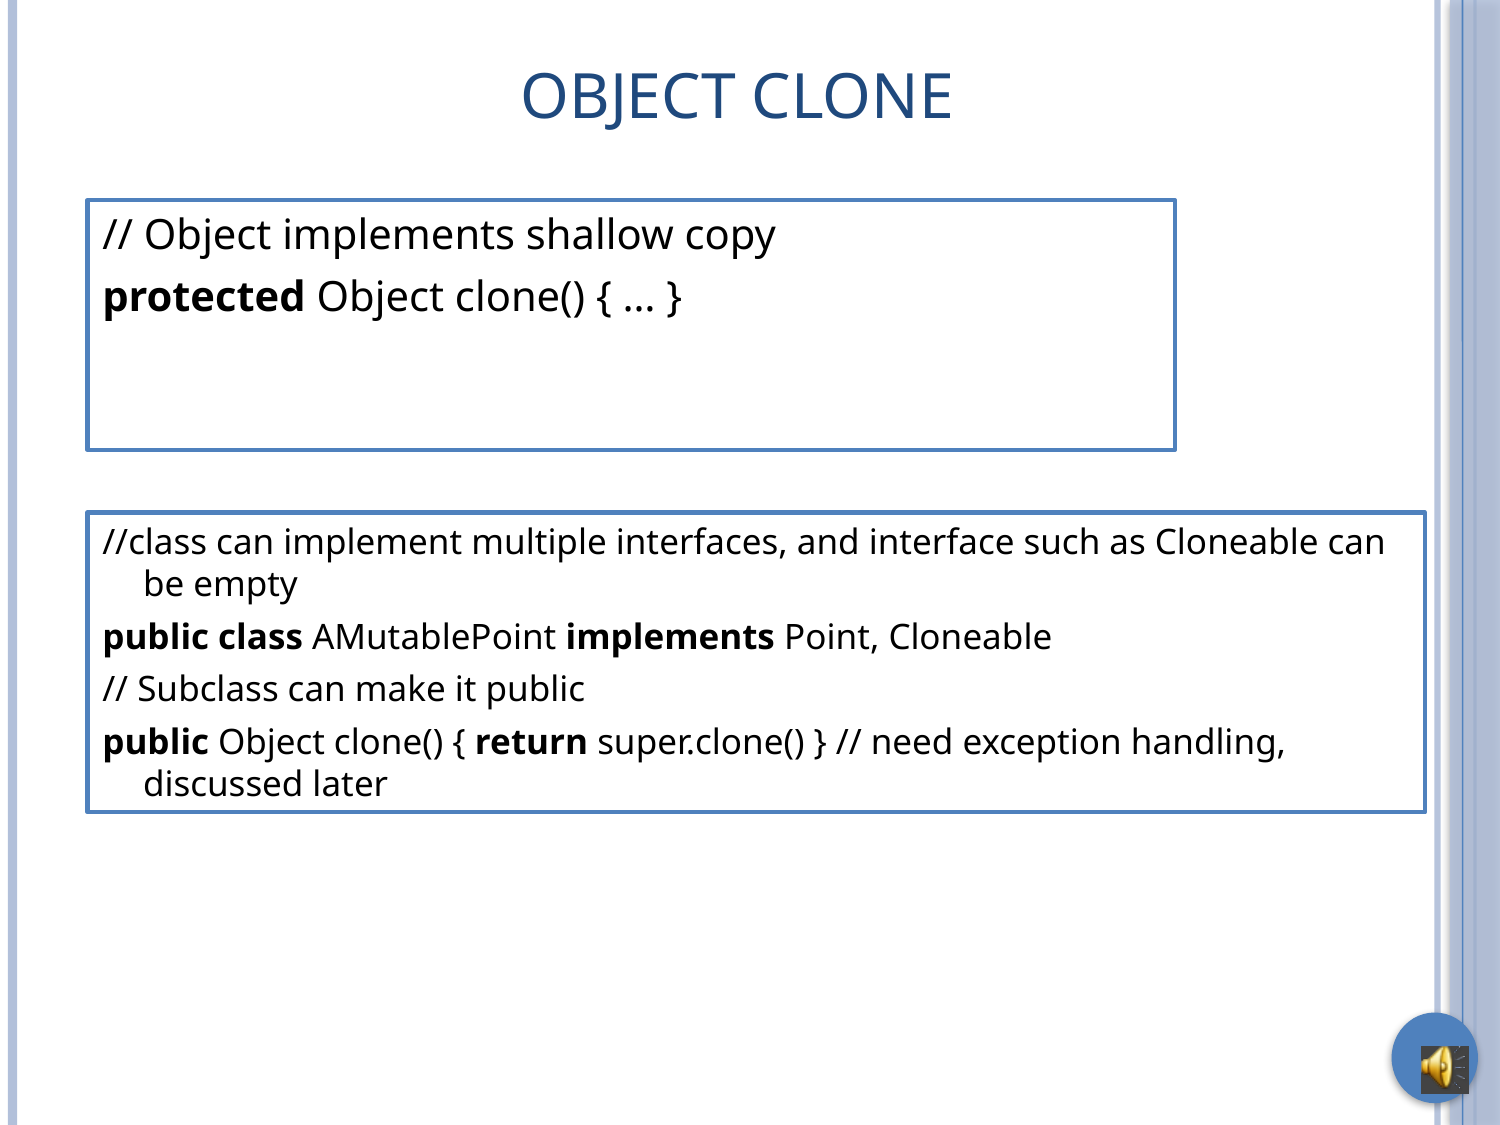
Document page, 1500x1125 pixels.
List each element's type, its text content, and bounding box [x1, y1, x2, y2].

text_box //class can implement multiple interfaces, and interface such as Cloneable can be empty public class AMutablePoint implements Point, Cloneable // Subclass can make it public public Object clone() { return super.clone() } // need exception handling, discussed later [85, 510, 1427, 814]
picture [1419, 1044, 1471, 1096]
text_box // Object implements shallow copy protected Object clone() { … } [85, 198, 1177, 452]
title Object Clone [99, 0, 1375, 188]
